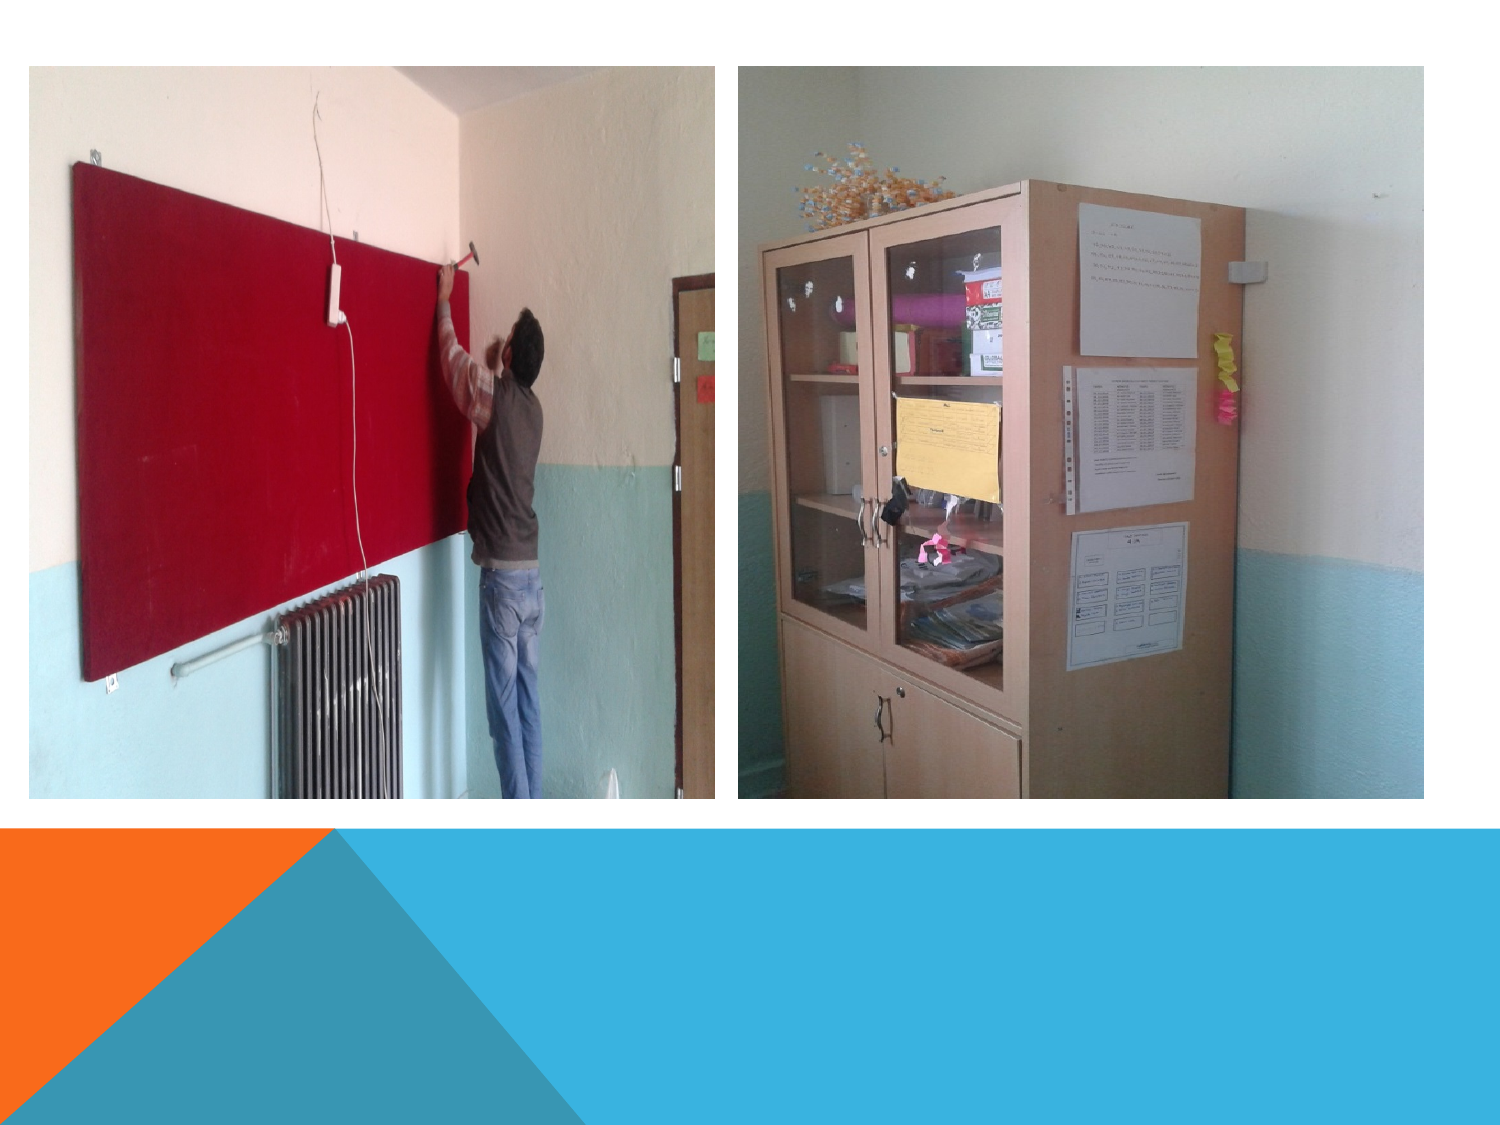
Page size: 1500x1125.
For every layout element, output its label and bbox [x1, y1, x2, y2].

list [29, 66, 715, 799]
list [737, 66, 1424, 799]
